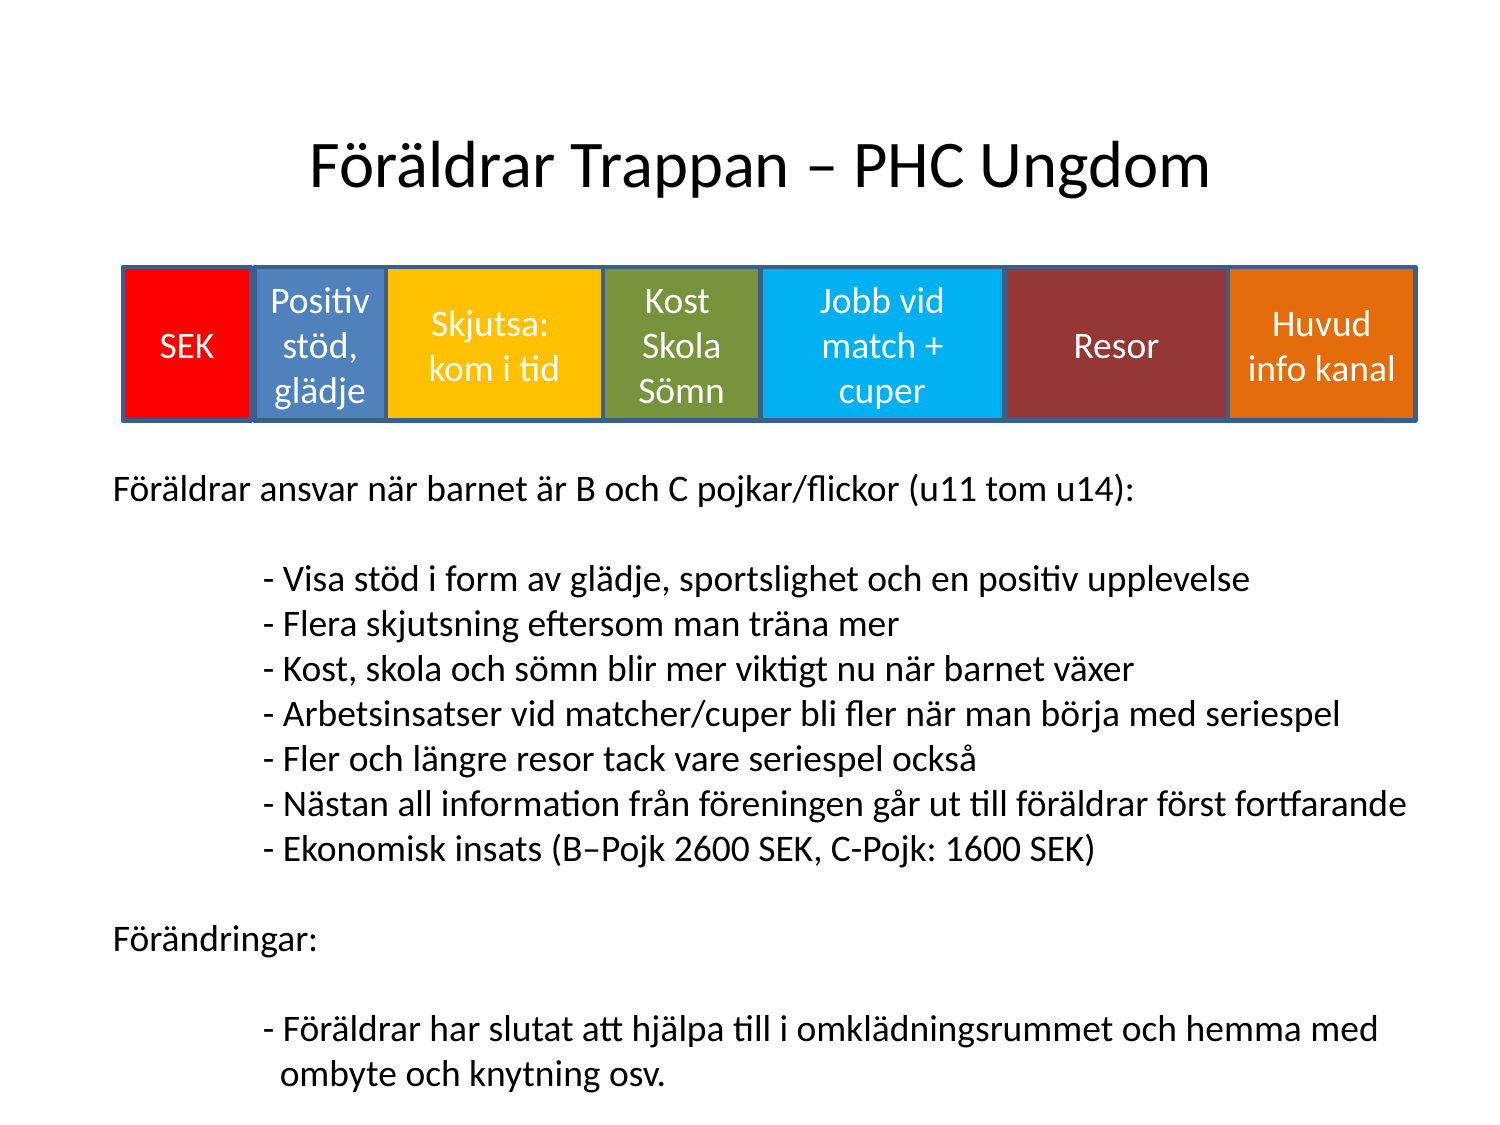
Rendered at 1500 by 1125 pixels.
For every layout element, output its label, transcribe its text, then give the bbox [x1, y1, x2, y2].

text_box Kost Skola Sömn [605, 265, 763, 423]
text_box SEK [121, 265, 253, 423]
text_box Skjutsa: kom i tid [384, 265, 605, 423]
text_box Föräldrar Trappan – PHC Ungdom [214, 113, 1308, 208]
text_box Jobb vid match + cuper [763, 265, 1002, 423]
text_box Föräldrar ansvar när barnet är B och C pojkar/flickor (u11 tom u14): - Visa stöd i form av glädje, sportslighet och en positiv upplevelse - Flera skjutsning eftersom man träna mer - Kost, skola och sömn blir mer viktigt nu när barnet växer - Arbetsinsatser vid matcher/cuper bli fler när man börja med seriespel - Fler och längre resor tack vare seriespel också - Nästan all information från föreningen går ut till föräldrar först fortfarande - Ekonomisk insats (B–Pojk 2600 SEK, C-Pojk: 1600 SEK) Förändringar: - Föräldrar har slutat att hjälpa till i omklädningsrummet och hemma med ombyte och knytning osv. [98, 456, 1424, 1101]
text_box Resor [1002, 265, 1226, 423]
text_box Huvud info kanal [1226, 265, 1418, 423]
text_box Positiv stöd, glädje [253, 265, 384, 423]
